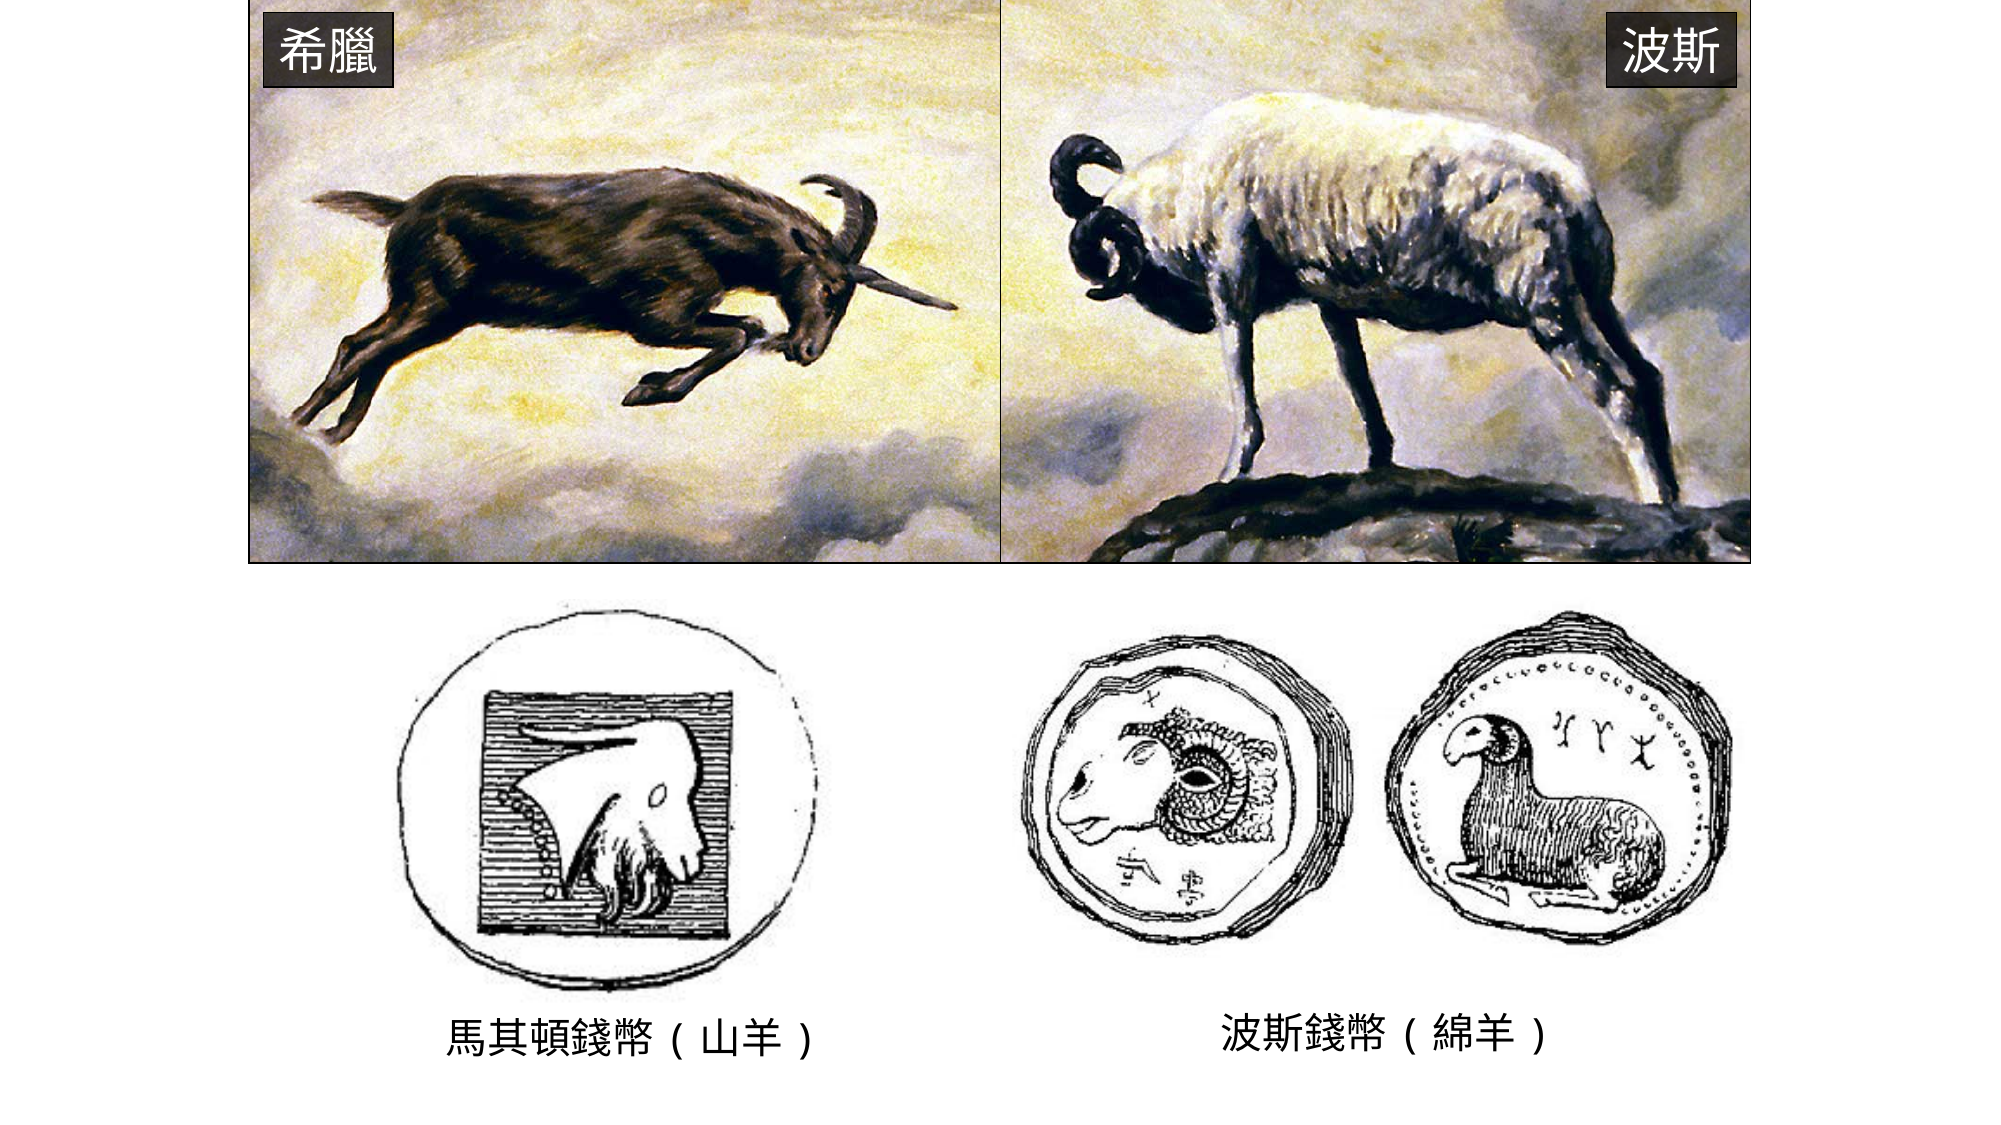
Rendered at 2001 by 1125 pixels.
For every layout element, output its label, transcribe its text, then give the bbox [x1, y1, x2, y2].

text_box 波斯錢幣(綿羊) [1205, 999, 1566, 1065]
picture [249, 0, 1750, 563]
text_box 馬其頓錢幣(山羊) [430, 1012, 833, 1069]
picture [374, 599, 850, 1012]
picture [999, 597, 1750, 968]
